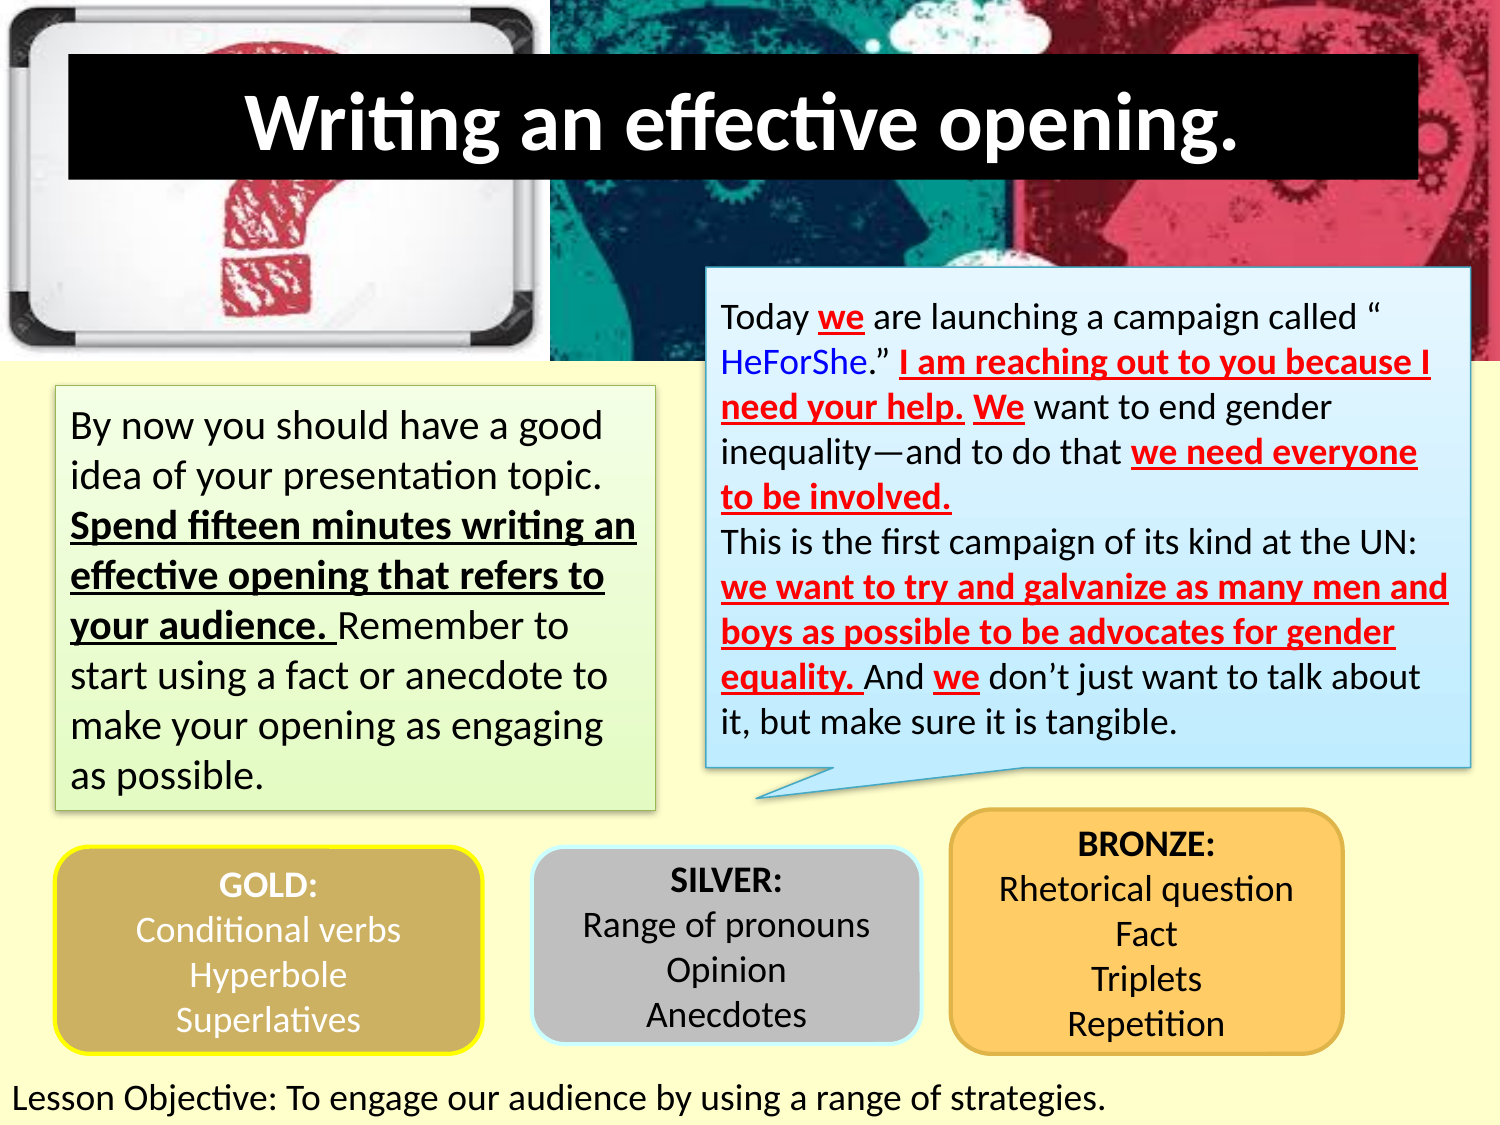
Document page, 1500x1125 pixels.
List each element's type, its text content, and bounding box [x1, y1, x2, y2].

text_box BRONZE: Rhetorical question Fact Triplets Repetition [948, 807, 1345, 1056]
picture [0, 0, 1500, 362]
picture [597, 231, 609, 238]
text_box Lesson Objective: To engage our audience by using a range of strategies. [0, 1065, 1490, 1125]
text_box SILVER: Range of pronouns Opinion Anecdotes [529, 844, 924, 1047]
text_box By now you should have a good idea of your presentation topic. Spend fifteen minutes writing an effective opening that refers to your audience. Remember to start using a fact or anecdote to make your opening as engaging as possible. [55, 385, 656, 811]
text_box Today we are launching a campaign called “HeForShe.” I am reaching out to you because I need your help. We want to end gender inequality—and to do that we need everyone to be involved. This is the first campaign of its kind at the UN: we want to try and galvanize as many men and boys as possible to be advocates for gender equality. And we don’t just want to talk about it, but make sure it is tangible. [705, 370, 1472, 800]
text_box GOLD: Conditional verbs Hyperbole Superlatives [52, 844, 485, 1056]
